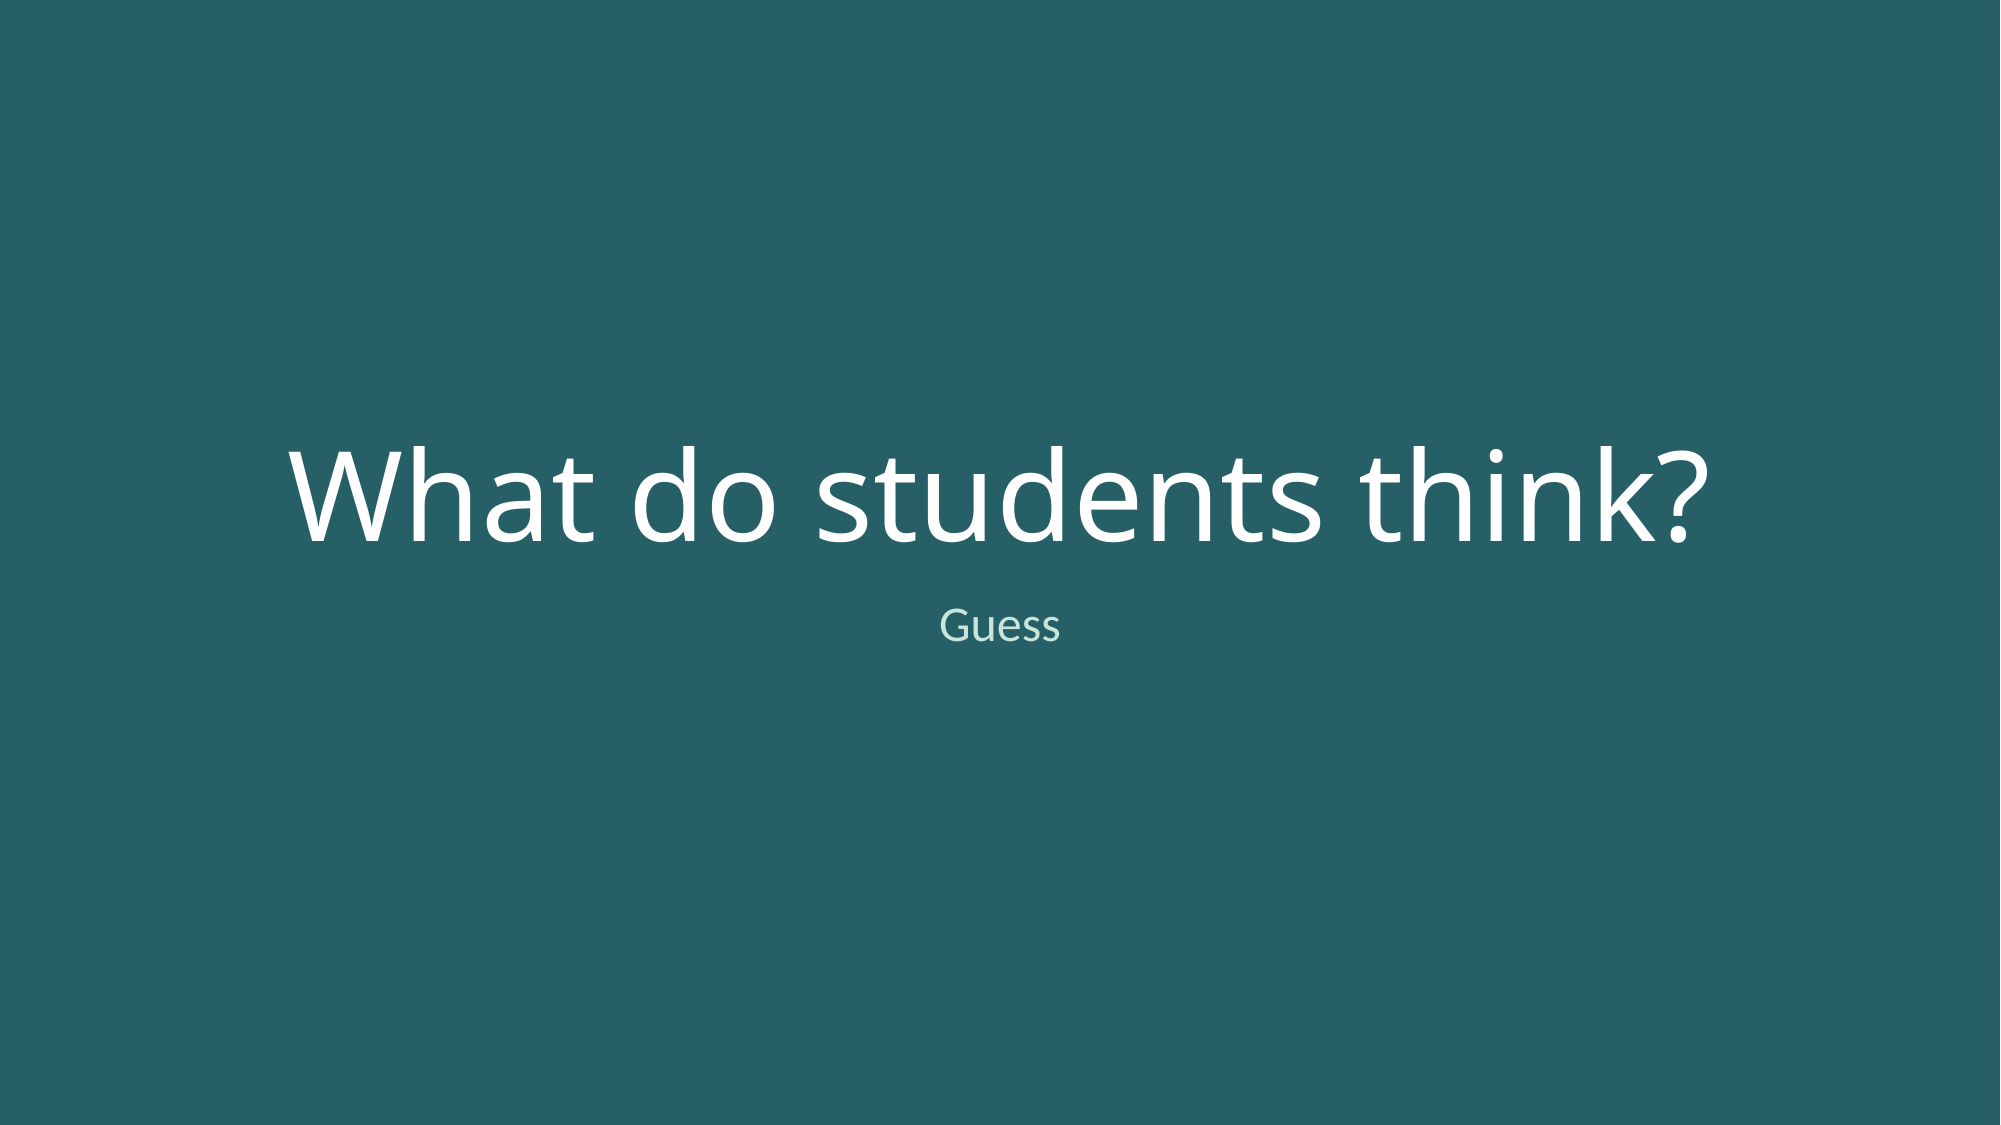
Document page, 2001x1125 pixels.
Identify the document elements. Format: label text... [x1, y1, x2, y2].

subtitle Guess [249, 590, 1750, 863]
title What do students think? [249, 184, 1750, 576]
